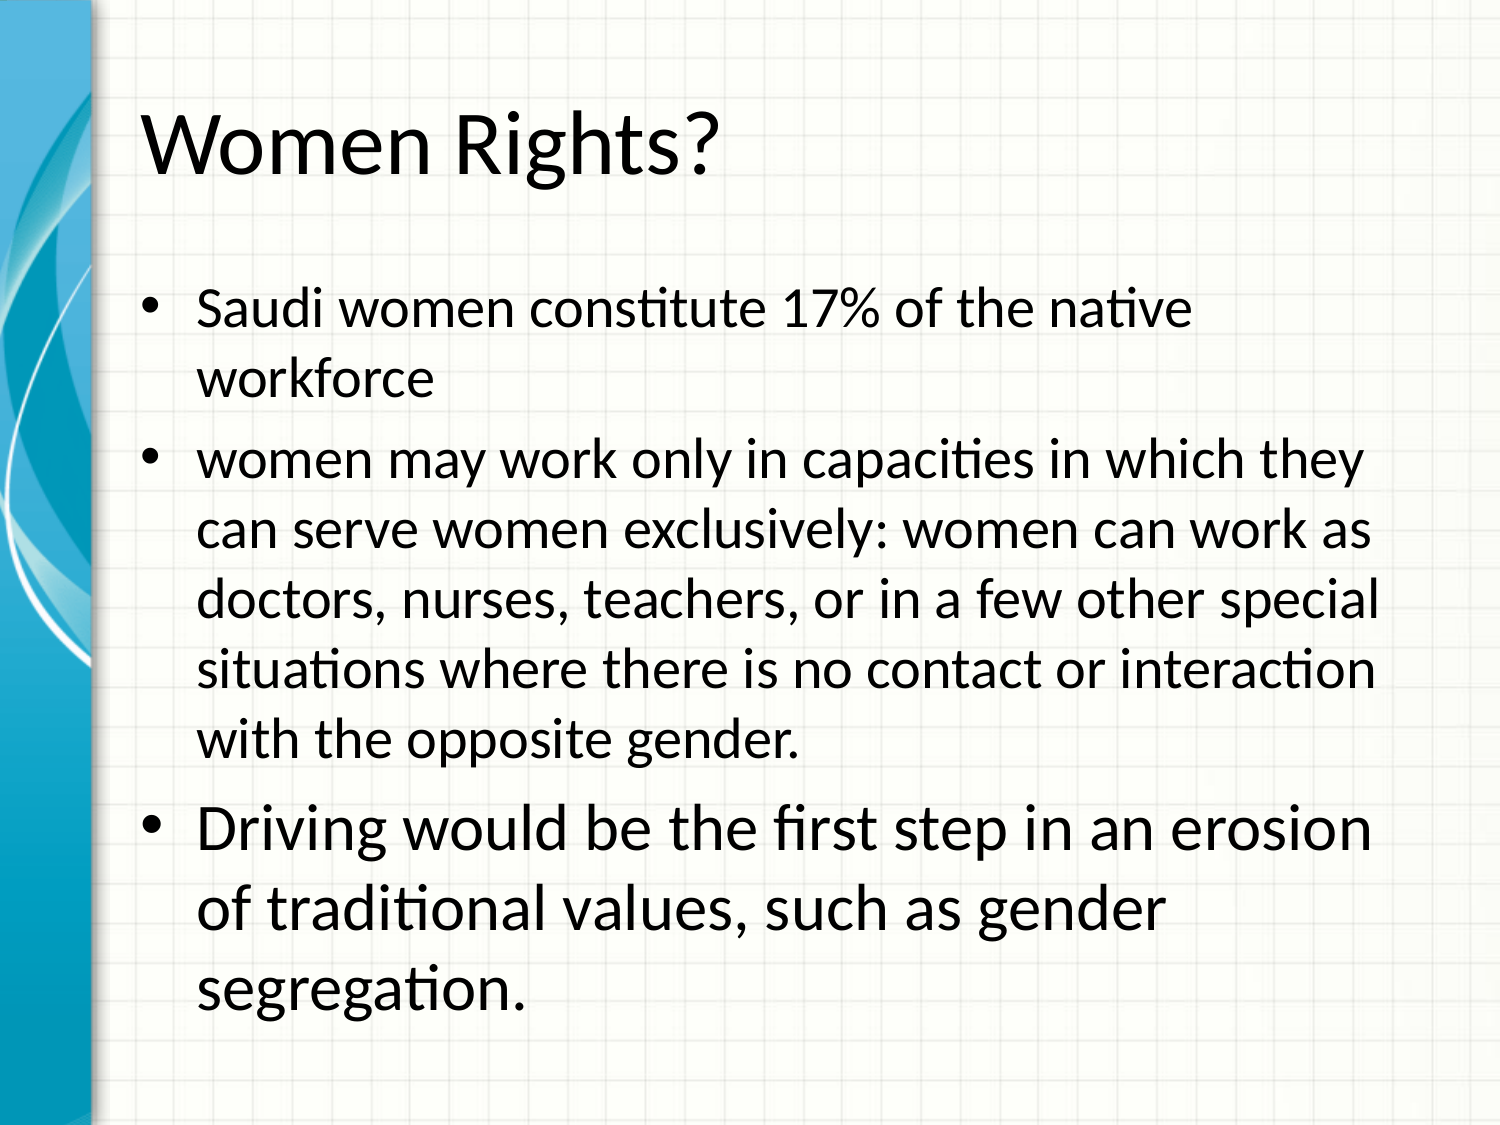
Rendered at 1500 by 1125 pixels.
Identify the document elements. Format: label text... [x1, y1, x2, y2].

picture [0, 0, 1500, 1125]
list Saudi women constitute 17% of the native workforce women may work only in capacities in which they can serve women exclusively: women can work as doctors, nurses, teachers, or in a few other special situations where there is no contact or interaction with the opposite gender. Driving would be the first step in an erosion of traditional values, such as gender segregation. [125, 261, 1450, 1088]
title Women Rights? [125, 44, 1450, 232]
